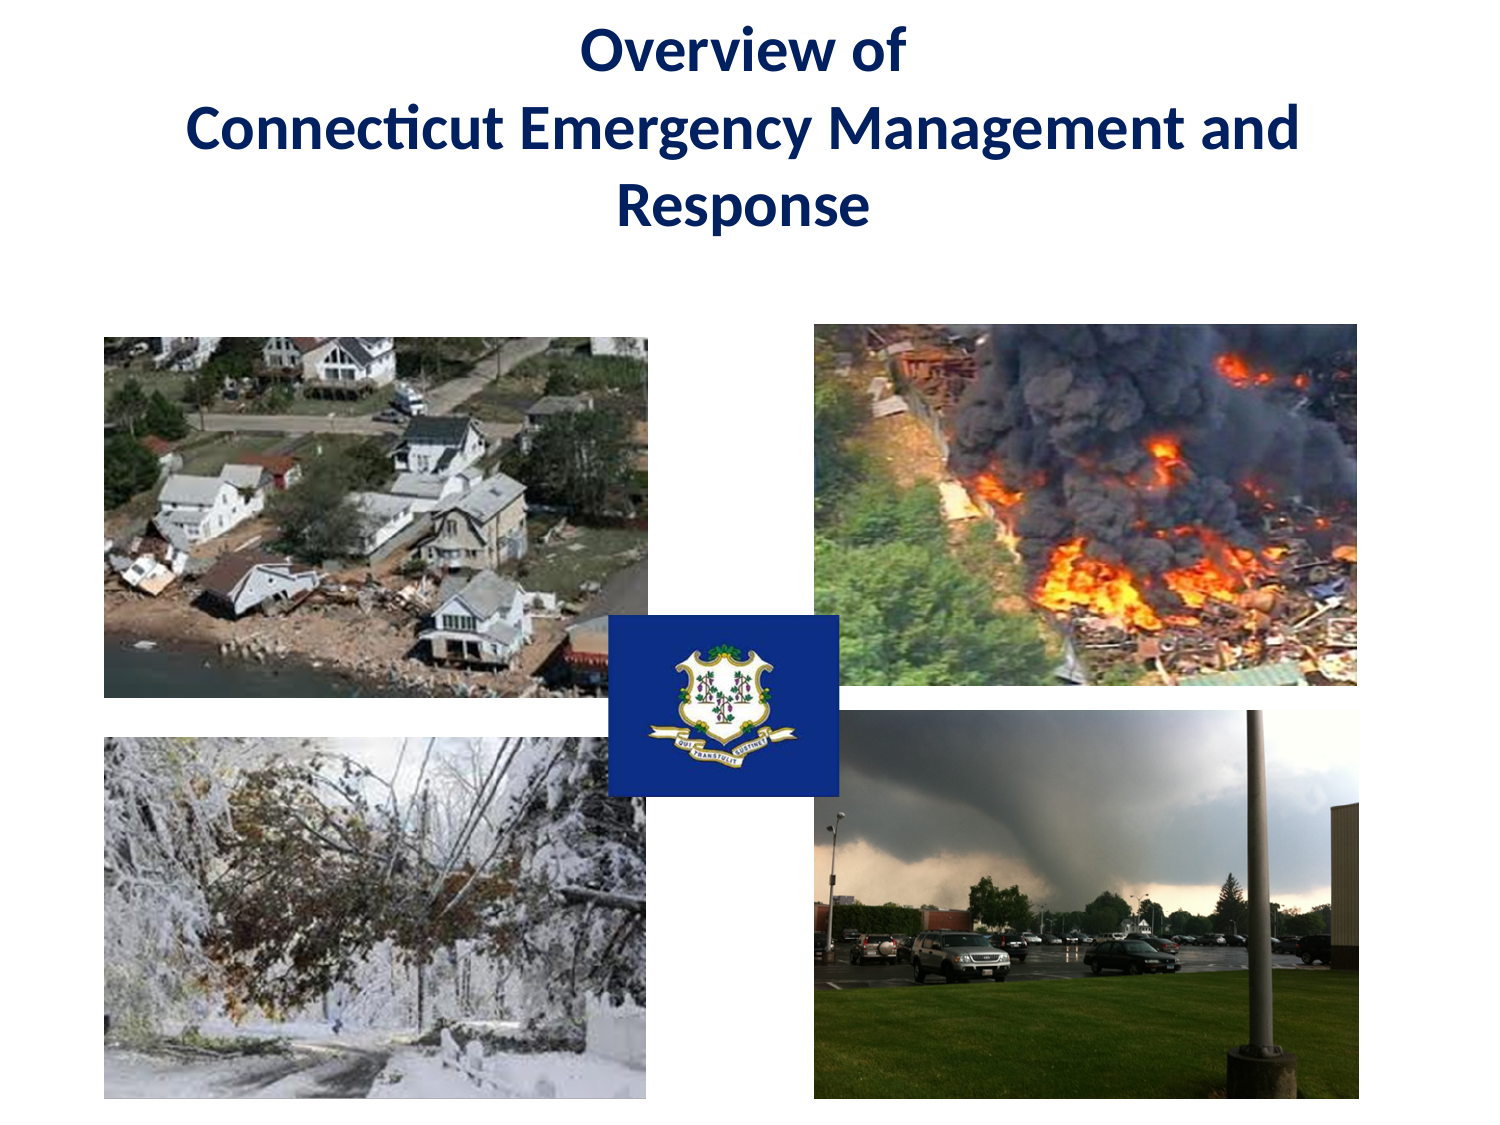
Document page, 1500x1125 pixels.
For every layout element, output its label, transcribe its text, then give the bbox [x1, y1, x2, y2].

picture [104, 324, 1359, 1099]
text_box Overview of Connecticut Emergency Management and Response [74, 0, 1413, 248]
